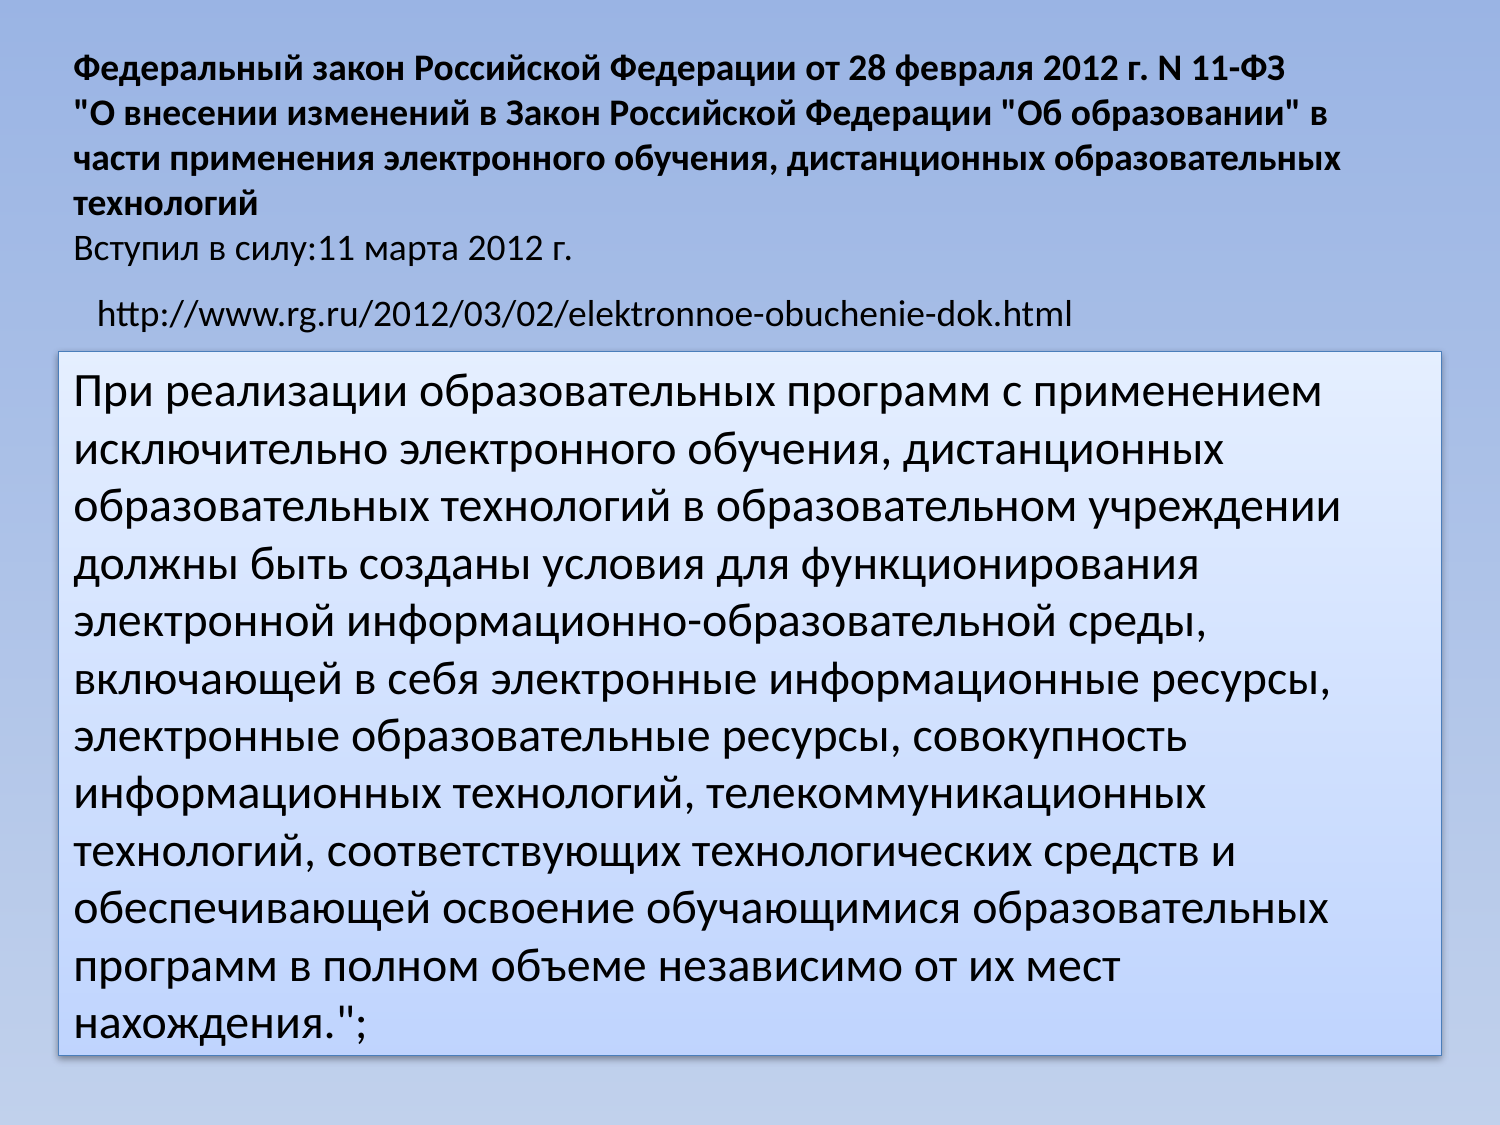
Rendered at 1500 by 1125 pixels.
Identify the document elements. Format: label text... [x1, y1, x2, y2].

text_box Федеральный закон Российской Федерации от 28 февраля 2012 г. N 11-ФЗ "О внесении изменений в Закон Российской Федерации "Об образовании" в части применения электронного обучения, дистанционных образовательных технологий Вступил в силу:11 марта 2012 г. [58, 35, 1418, 275]
text_box http://www.rg.ru/2012/03/02/elektronnoe-obuchenie-dok.html [82, 281, 1348, 341]
text_box При реализации образовательных программ с применением исключительно электронного обучения, дистанционных образовательных технологий в образовательном учреждении должны быть созданы условия для функционирования электронной информационно-образовательной среды, включающей в себя электронные информационные ресурсы, электронные образовательные ресурсы, совокупность информационных технологий, телекоммуникационных технологий, соответствующих технологических средств и обеспечивающей освоение обучающимися образовательных программ в полном объеме независимо от их мест нахождения."; [58, 351, 1442, 1056]
